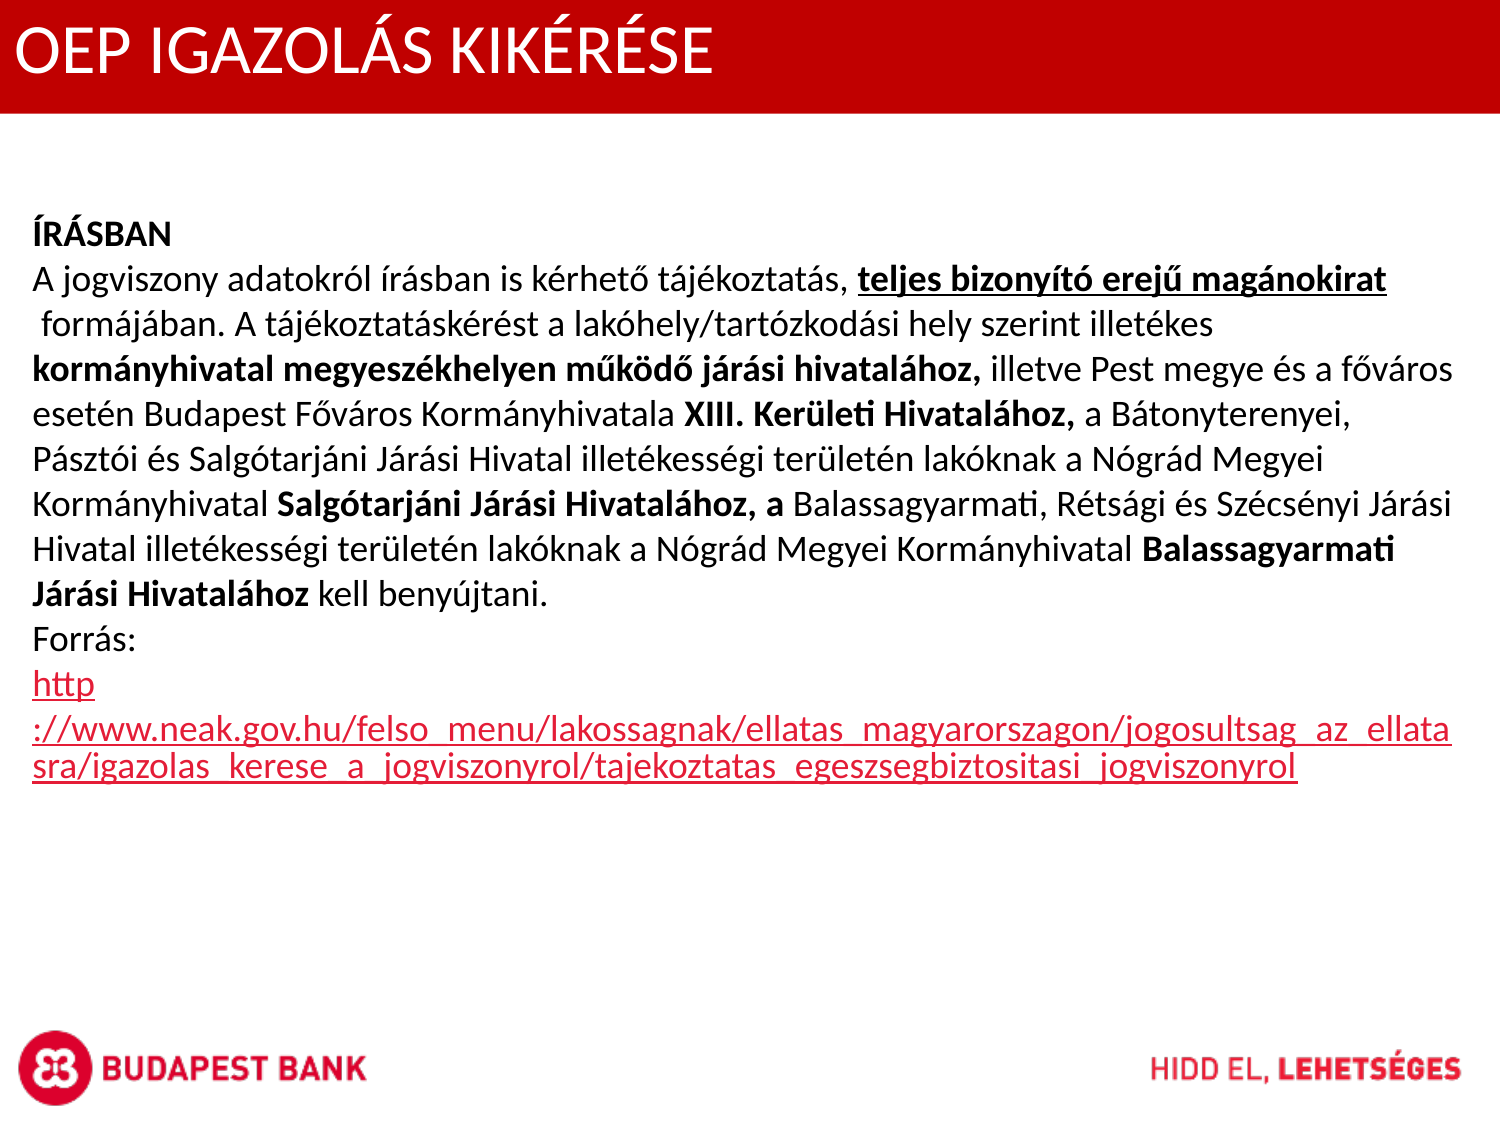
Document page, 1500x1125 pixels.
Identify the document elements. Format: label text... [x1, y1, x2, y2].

picture [1146, 1048, 1466, 1089]
text_box OEP IGAZOLÁS KIKÉRÉSE [0, 0, 1500, 114]
picture [11, 1023, 378, 1117]
text_box ÍRÁSBAN A jogviszony adatokról írásban is kérhető tájékoztatás, teljes bizonyító erejű magánokirat formájában. A tájékoztatáskérést a lakóhely/tartózkodási hely szerint illetékes kormányhivatal megyeszékhelyen működő járási hivatalához, illetve Pest megye és a főváros esetén Budapest Főváros Kormányhivatala XIII. Kerületi Hivatalához, a Bátonyterenyei, Pásztói és Salgótarjáni Járási Hivatal illetékességi területén lakóknak a Nógrád Megyei Kormányhivatal Salgótarjáni Járási Hivatalához, a Balassagyarmati, Rétsági és Szécsényi Járási Hivatal illetékességi területén lakóknak a Nógrád Megyei Kormányhivatal Balassagyarmati Járási Hivatalához kell benyújtani. Forrás: http://www.neak.gov.hu/felso_menu/lakossagnak/ellatas_magyarorszagon/jogosultsag_az_ellatasra/igazolas_kerese_a_jogviszonyrol/tajekoztatas_egeszsegbiztositasi_jogviszonyrol [17, 156, 1480, 757]
